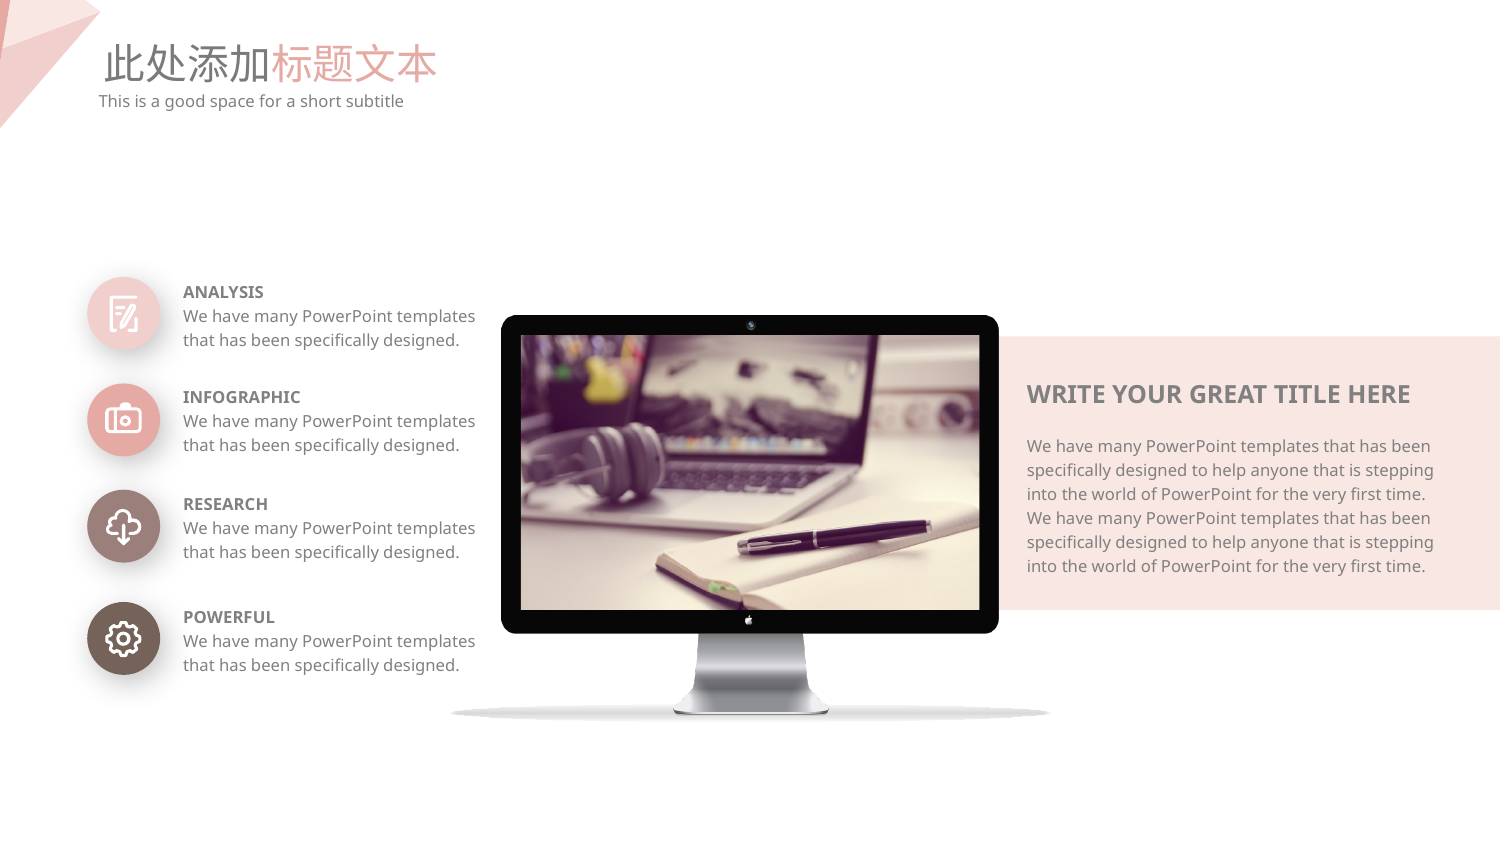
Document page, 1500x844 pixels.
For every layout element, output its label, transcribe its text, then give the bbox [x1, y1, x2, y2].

text_box [85, 381, 163, 459]
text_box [109, 295, 138, 333]
text_box WRITE YOUR GREAT TITLE HERE We have many PowerPoint templates that has been specifically designed to help anyone that is stepping into the world of PowerPoint for the very first time. We have many PowerPoint templates that has been specifically designed to help anyone that is stepping into the world of PowerPoint for the very first time. [1055, 372, 1447, 576]
text_box RESEARCH We have many PowerPoint templates that has been specifically designed. [183, 489, 443, 562]
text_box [448, 315, 1052, 722]
text_box [85, 599, 163, 677]
text_box [85, 487, 163, 565]
text_box POWERFUL We have many PowerPoint templates that has been specifically designed. [183, 602, 443, 675]
text_box This is a good space for a short subtitle [104, 83, 420, 119]
text_box INFOGRAPHIC We have many PowerPoint templates that has been specifically designed. [183, 382, 443, 455]
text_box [105, 508, 142, 546]
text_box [0, 0, 101, 131]
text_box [104, 402, 142, 434]
text_box 此处添加标题文本 [104, 30, 454, 95]
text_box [105, 620, 142, 658]
text_box [85, 274, 163, 352]
text_box [1055, 336, 1500, 611]
text_box ANALYSIS We have many PowerPoint templates that has been specifically designed. [183, 278, 479, 351]
